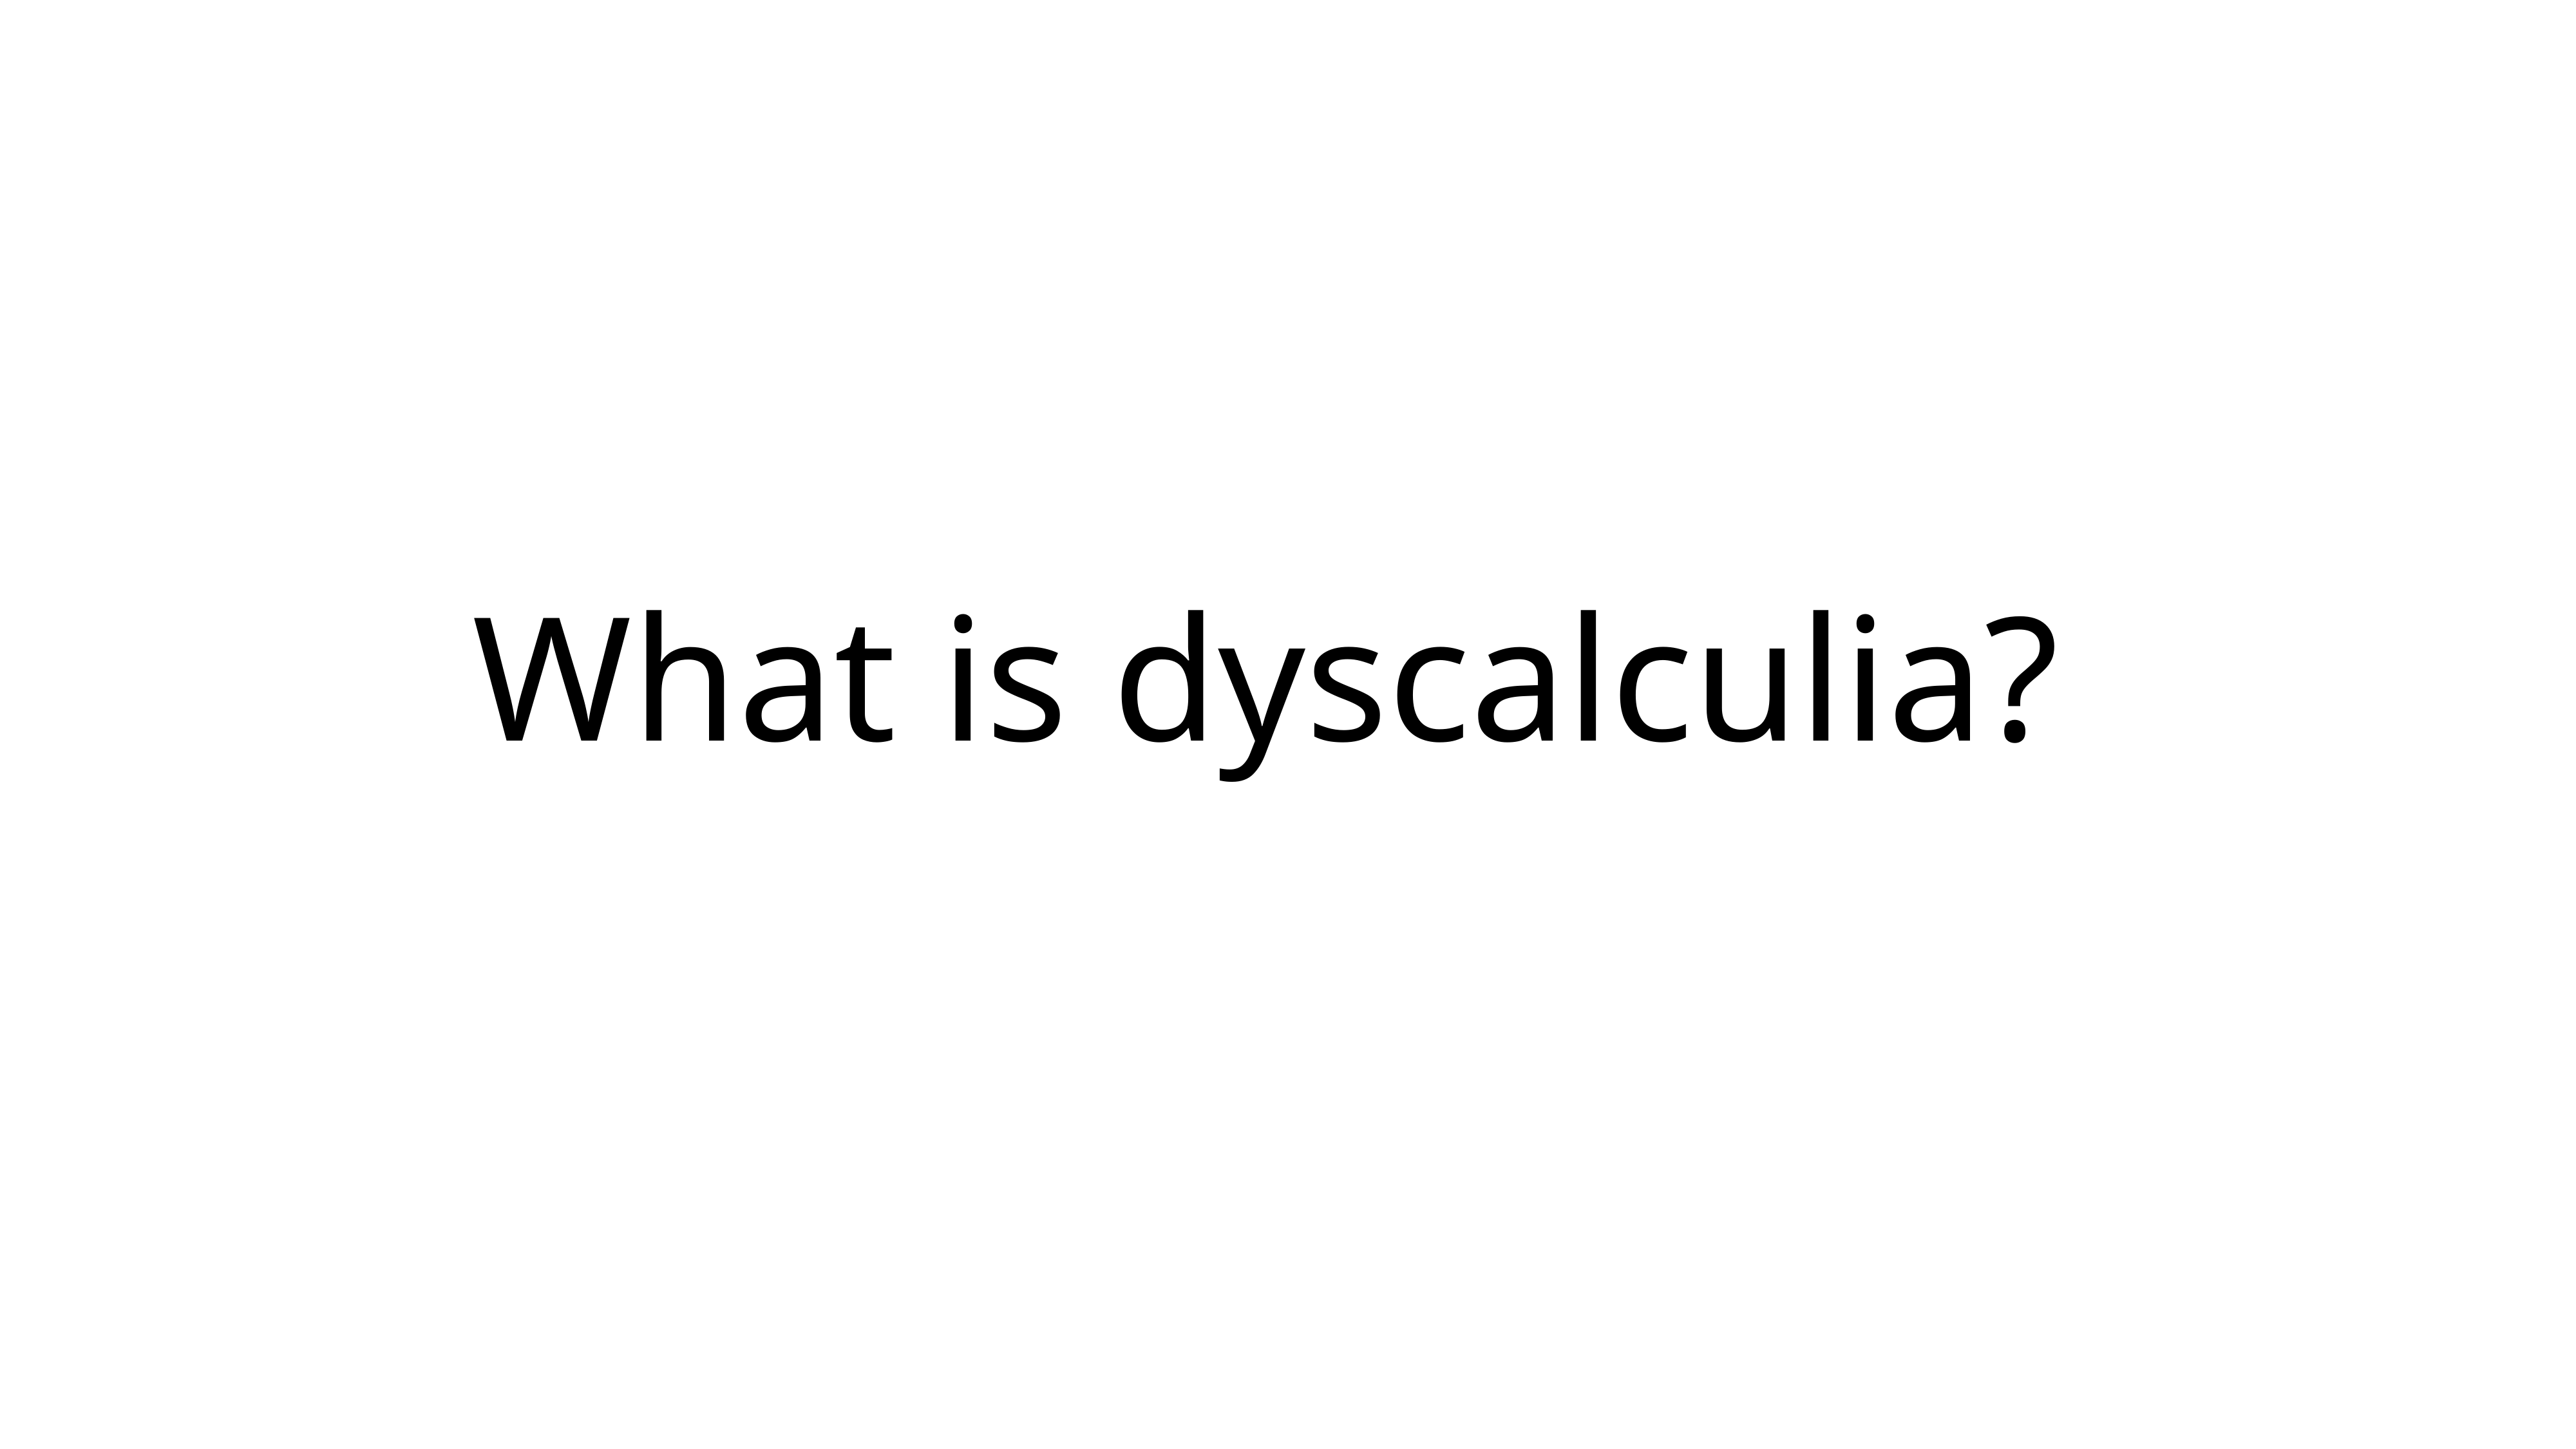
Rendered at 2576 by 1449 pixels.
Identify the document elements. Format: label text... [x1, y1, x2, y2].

title What is dyscalculia? [128, 342, 2448, 1041]
